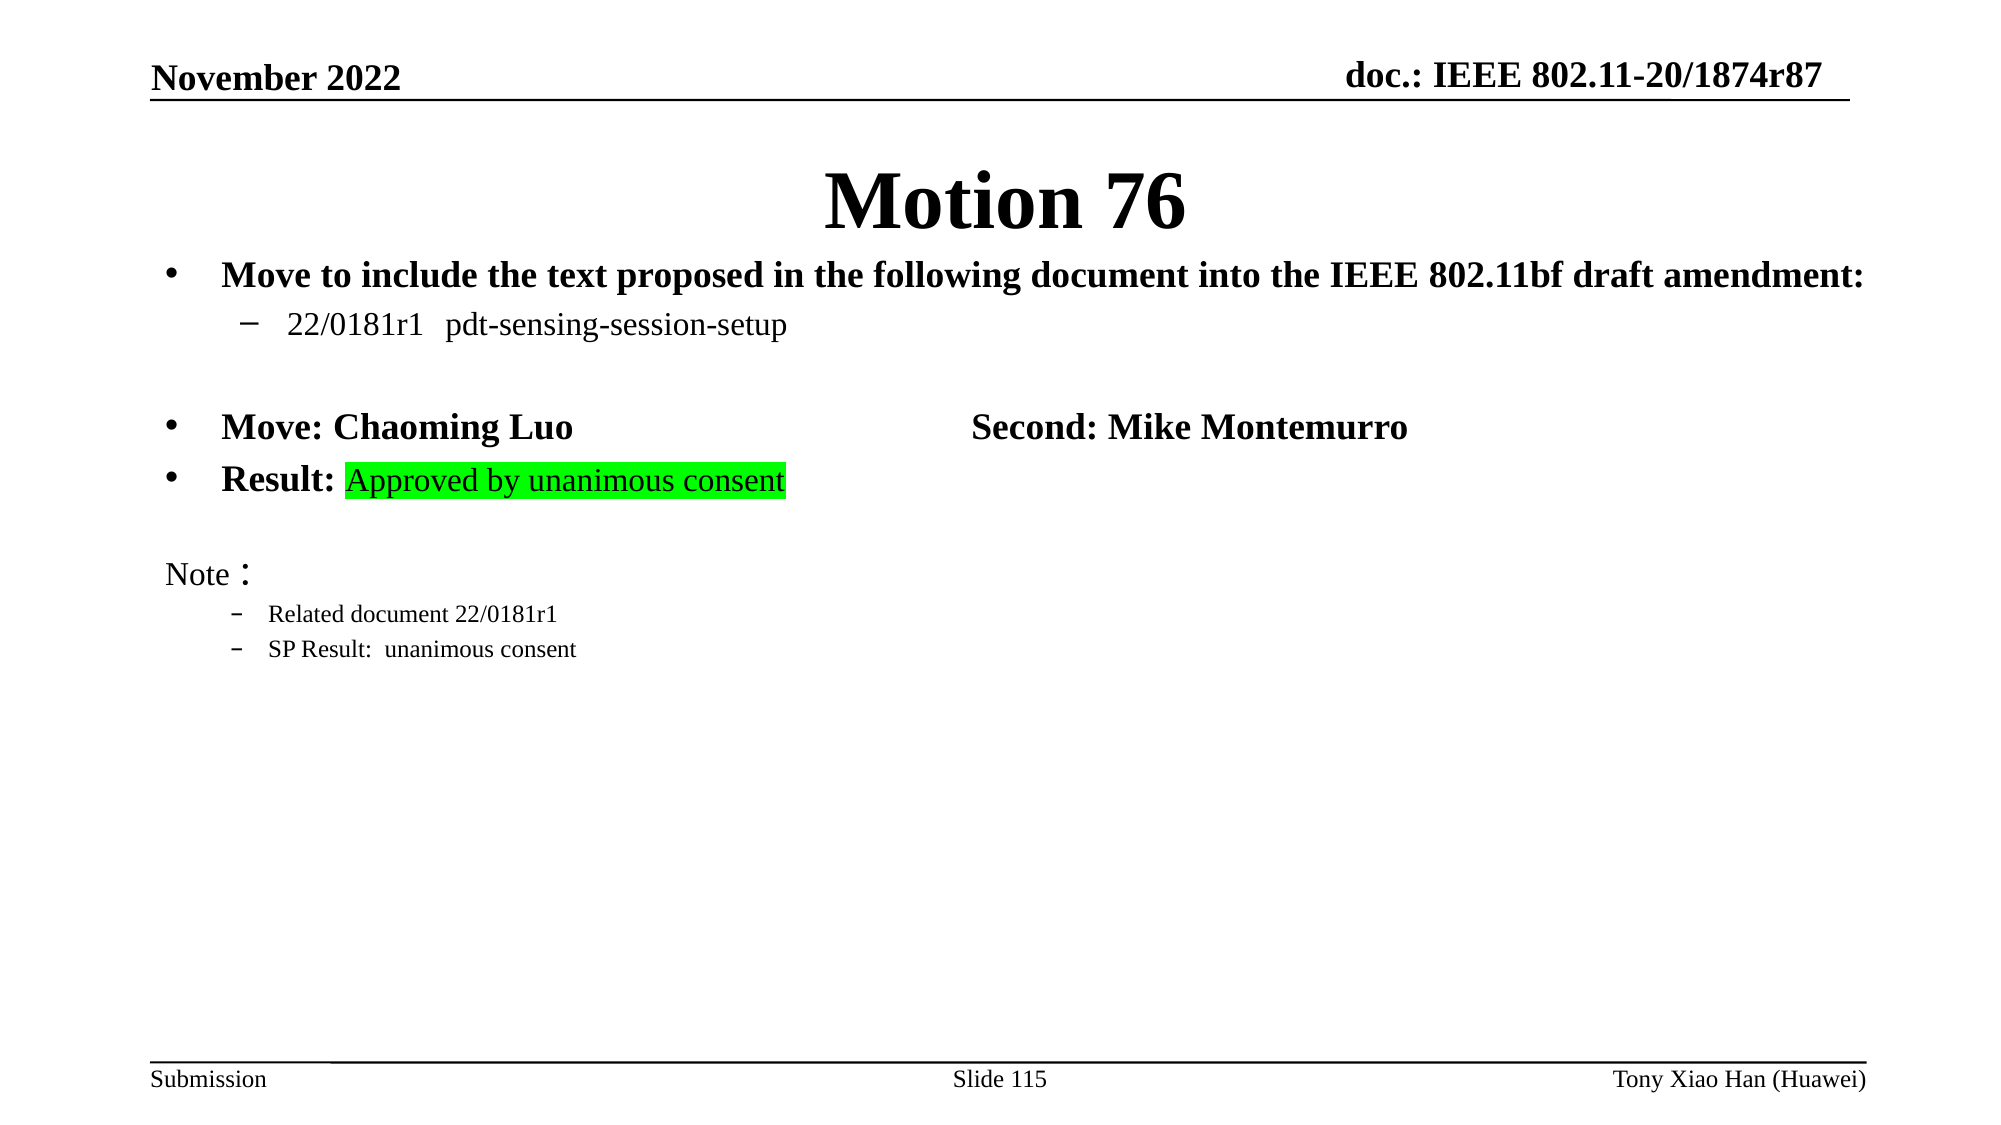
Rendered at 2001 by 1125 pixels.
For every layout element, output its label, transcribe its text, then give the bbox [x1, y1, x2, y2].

text_box Motion 76 [368, 137, 1644, 212]
text_box Move to include the text proposed in the following document into the IEEE 802.11bf draft amendment: 22/0181r1 pdt-sensing-session-setup Move: Chaoming Luo Second: Mike Montemurro Result: Approved by unanimous consent Note： Related document 22/0181r1 SP Result: unanimous consent [150, 212, 1900, 900]
